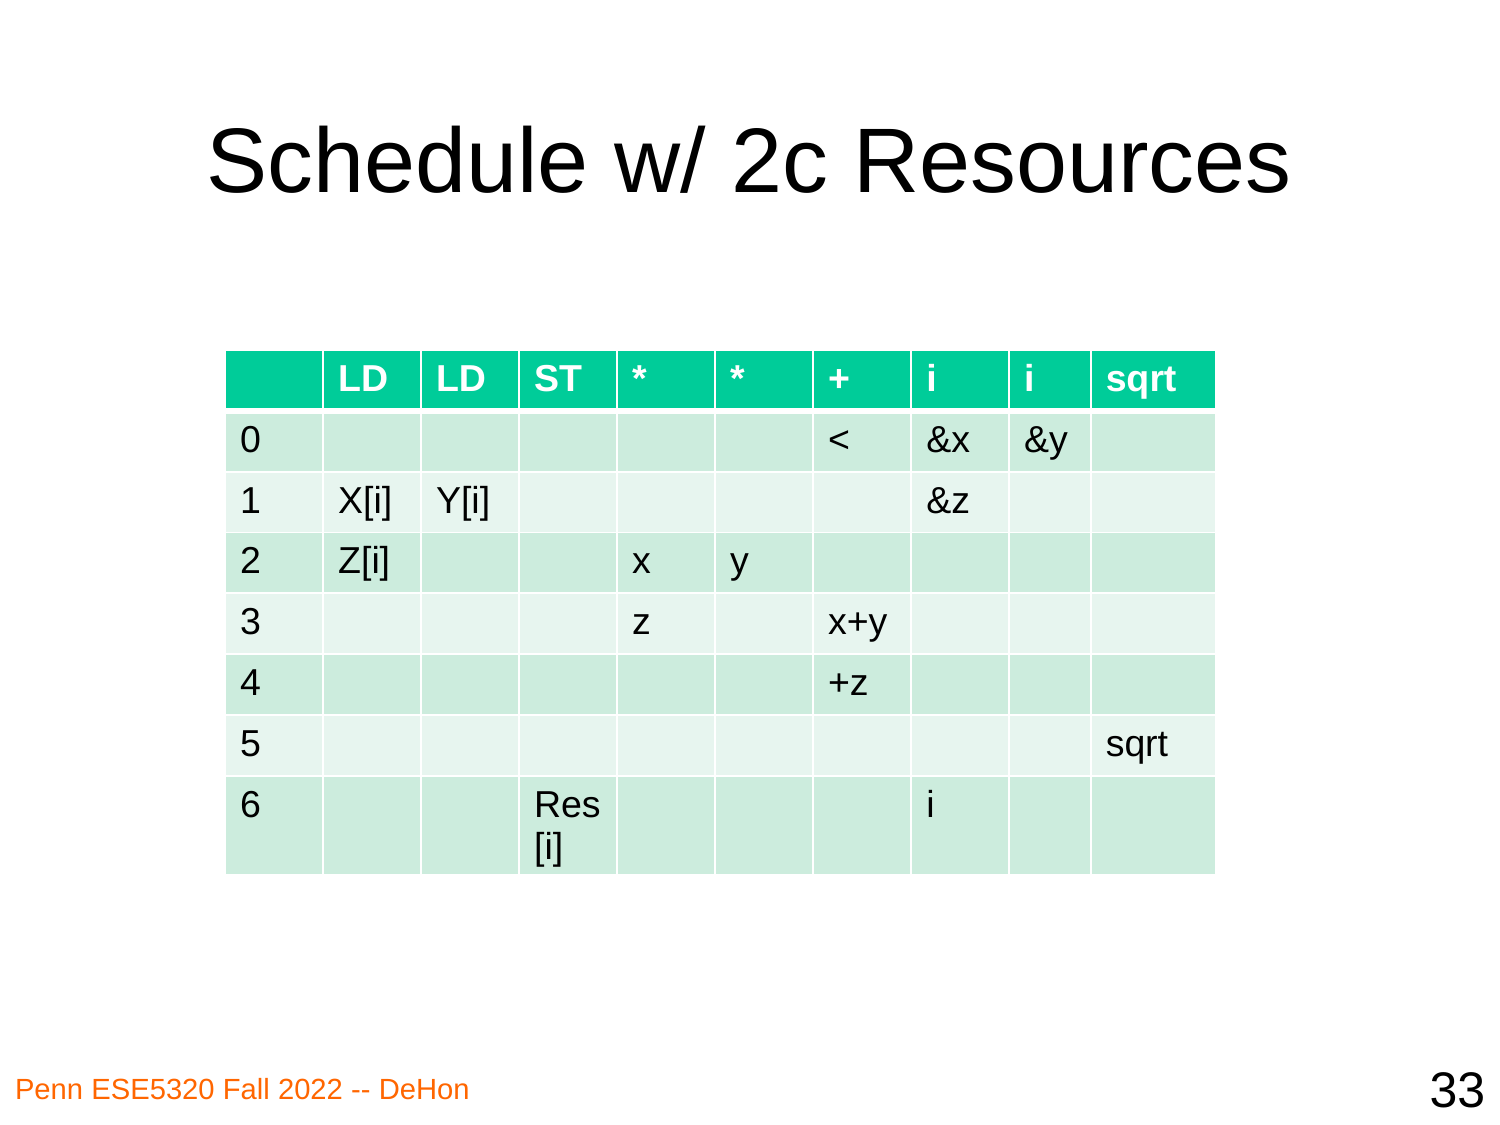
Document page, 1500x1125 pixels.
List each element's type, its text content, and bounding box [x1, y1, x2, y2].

table_header i [1010, 351, 1090, 408]
table_cell [1092, 414, 1215, 471]
table_cell [422, 655, 518, 714]
table_cell [1010, 594, 1090, 653]
table_header ST [520, 351, 616, 408]
table_cell Res[i] [520, 777, 616, 874]
table_cell X[i] [324, 473, 420, 532]
table_cell sqrt [1092, 716, 1215, 775]
table_cell [324, 594, 420, 653]
table_cell [324, 655, 420, 714]
table_cell [1010, 533, 1090, 592]
table_cell [716, 473, 812, 532]
table_header [226, 351, 322, 408]
table_cell [814, 716, 910, 775]
table_cell 4 [226, 655, 322, 714]
table_cell [912, 533, 1008, 592]
table_cell 6 [226, 777, 322, 874]
table_cell [422, 777, 518, 874]
table_cell < [814, 414, 910, 471]
table_cell +z [814, 655, 910, 714]
table_cell [1092, 473, 1215, 532]
table_cell [324, 777, 420, 874]
table_cell [912, 655, 1008, 714]
table_cell [618, 655, 714, 714]
table_cell [422, 414, 518, 471]
table_header * [716, 351, 812, 408]
table_cell 0 [226, 414, 322, 471]
table_cell [422, 594, 518, 653]
table_cell [1092, 777, 1215, 874]
table_header sqrt [1092, 351, 1215, 408]
table_header i [912, 351, 1008, 408]
table_cell [1092, 533, 1215, 592]
table_cell [618, 414, 714, 471]
table_cell [422, 716, 518, 775]
table_cell [912, 716, 1008, 775]
table_cell 1 [226, 473, 322, 532]
table_cell [618, 716, 714, 775]
table_cell &x [912, 414, 1008, 471]
table_header LD [324, 351, 420, 408]
table_cell 5 [226, 716, 322, 775]
table_cell [520, 594, 616, 653]
title Schedule w/ 2c Resources [112, 62, 1388, 251]
table_cell Y[i] [422, 473, 518, 532]
table_cell [1010, 655, 1090, 714]
table_cell [1092, 594, 1215, 653]
table_cell [324, 414, 420, 471]
table_cell [1010, 716, 1090, 775]
table_cell [1092, 655, 1215, 714]
table_cell [618, 777, 714, 874]
table_cell [422, 533, 518, 592]
table_cell [716, 777, 812, 874]
table_cell [520, 716, 616, 775]
table_cell Z[i] [324, 533, 420, 592]
table_cell [716, 594, 812, 653]
table_cell 3 [226, 594, 322, 653]
table_cell x [618, 533, 714, 592]
table_cell [520, 533, 616, 592]
table_cell [814, 533, 910, 592]
table_cell [324, 716, 420, 775]
table_cell [618, 473, 714, 532]
table_cell [1010, 473, 1090, 532]
table_cell [814, 777, 910, 874]
table_cell x+y [814, 594, 910, 653]
slide_number Penn ESE5320 Fall 2022 -- DeHon [0, 1062, 576, 1125]
table_cell &z [912, 473, 1008, 532]
table_cell [1010, 777, 1090, 874]
table_cell [520, 414, 616, 471]
table_cell &y [1010, 414, 1090, 471]
table_cell [520, 655, 616, 714]
table_cell [912, 594, 1008, 653]
table_cell [520, 473, 616, 532]
table_cell y [716, 533, 812, 592]
slide_number 33 [1187, 1049, 1500, 1125]
table_cell [716, 716, 812, 775]
table_cell 2 [226, 533, 322, 592]
table_header + [814, 351, 910, 408]
table_cell [716, 414, 812, 471]
table_header LD [422, 351, 518, 408]
table_cell [716, 655, 812, 714]
table_header * [618, 351, 714, 408]
table_cell z [618, 594, 714, 653]
table_cell i [912, 777, 1008, 874]
table_cell [814, 473, 910, 532]
